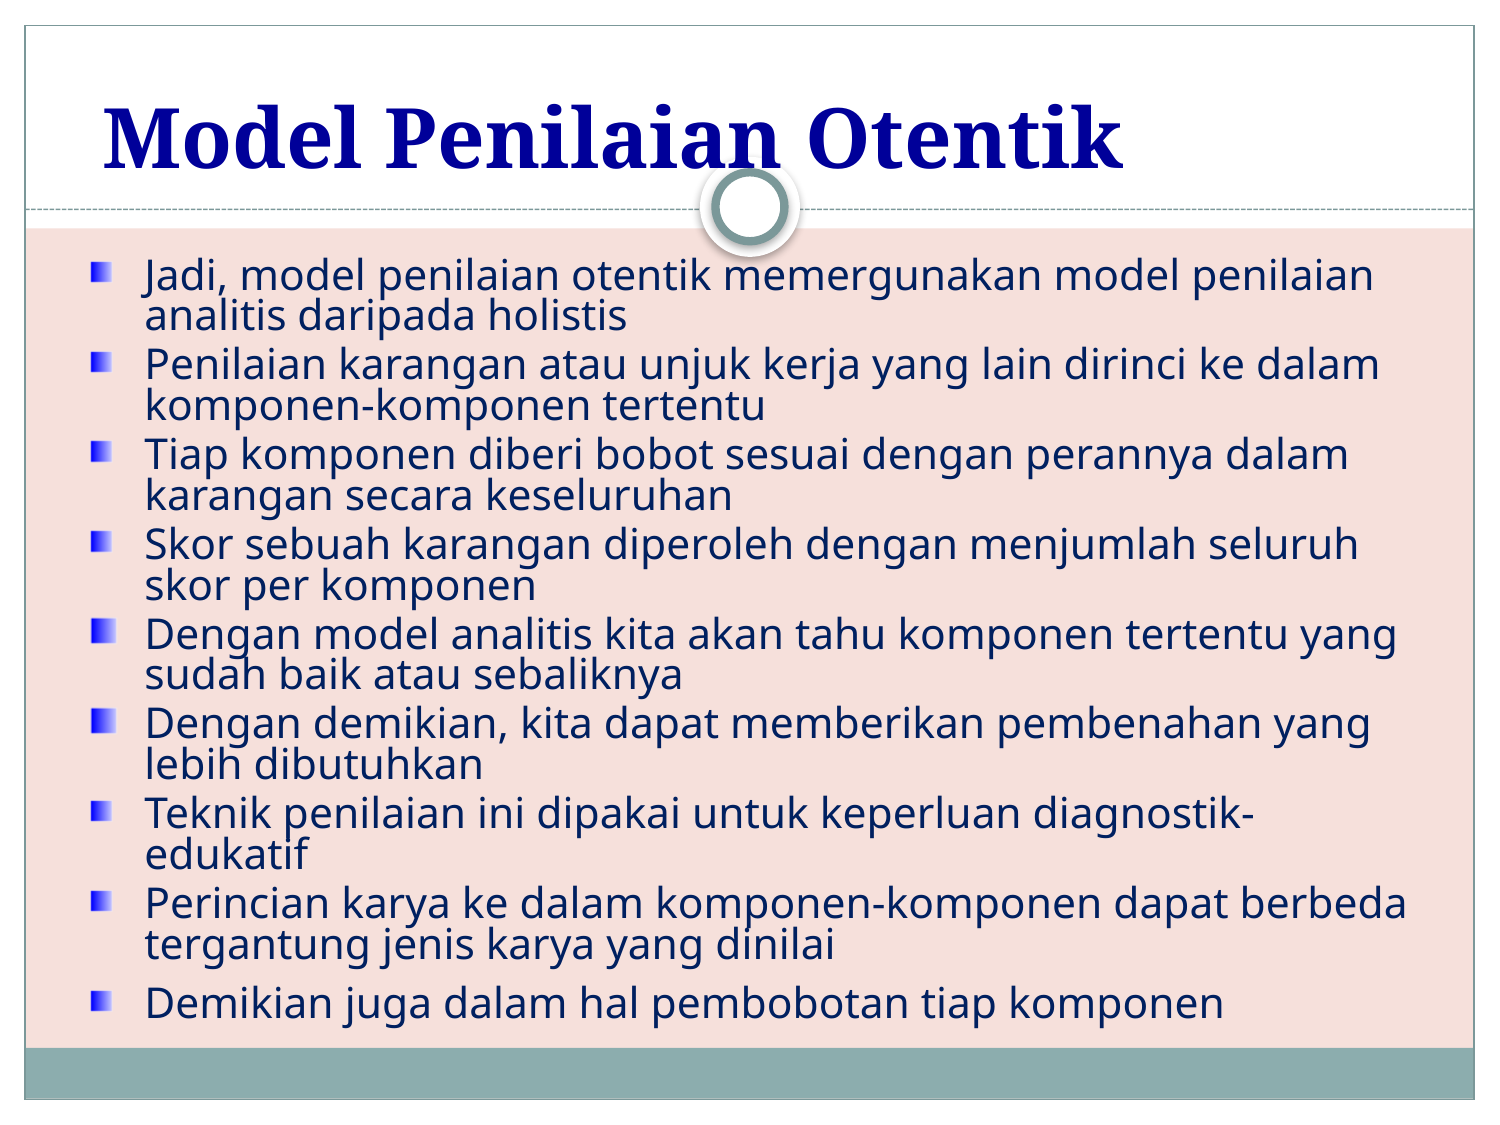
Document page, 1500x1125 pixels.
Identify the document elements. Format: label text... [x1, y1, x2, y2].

picture [89, 350, 115, 375]
title Model Penilaian Otentik [87, 50, 1300, 193]
list Jadi, model penilaian otentik memergunakan model penilaian analitis daripada holistis Penilaian karangan atau unjuk kerja yang lain dirinci ke dalam komponen-komponen tertentu Tiap komponen diberi bobot sesuai dengan perannya dalam karangan secara keseluruhan Skor sebuah karangan diperoleh dengan menjumlah seluruh skor per komponen Dengan model analitis kita akan tahu komponen tertentu yang sudah baik atau sebaliknya Dengan demikian, kita dapat memberikan pembenahan yang lebih dibutuhkan Teknik penilaian ini dipakai untuk keperluan diagnostik-edukatif Perincian karya ke dalam komponen-komponen dapat berbeda tergantung jenis karya yang dinilai Demikian juga dalam hal pembobotan tiap komponen [75, 249, 1425, 1038]
picture [89, 616, 120, 647]
picture [89, 706, 120, 737]
picture [89, 799, 115, 824]
picture [89, 439, 115, 465]
picture [89, 989, 115, 1014]
picture [89, 889, 115, 914]
picture [89, 260, 115, 285]
picture [89, 529, 115, 555]
